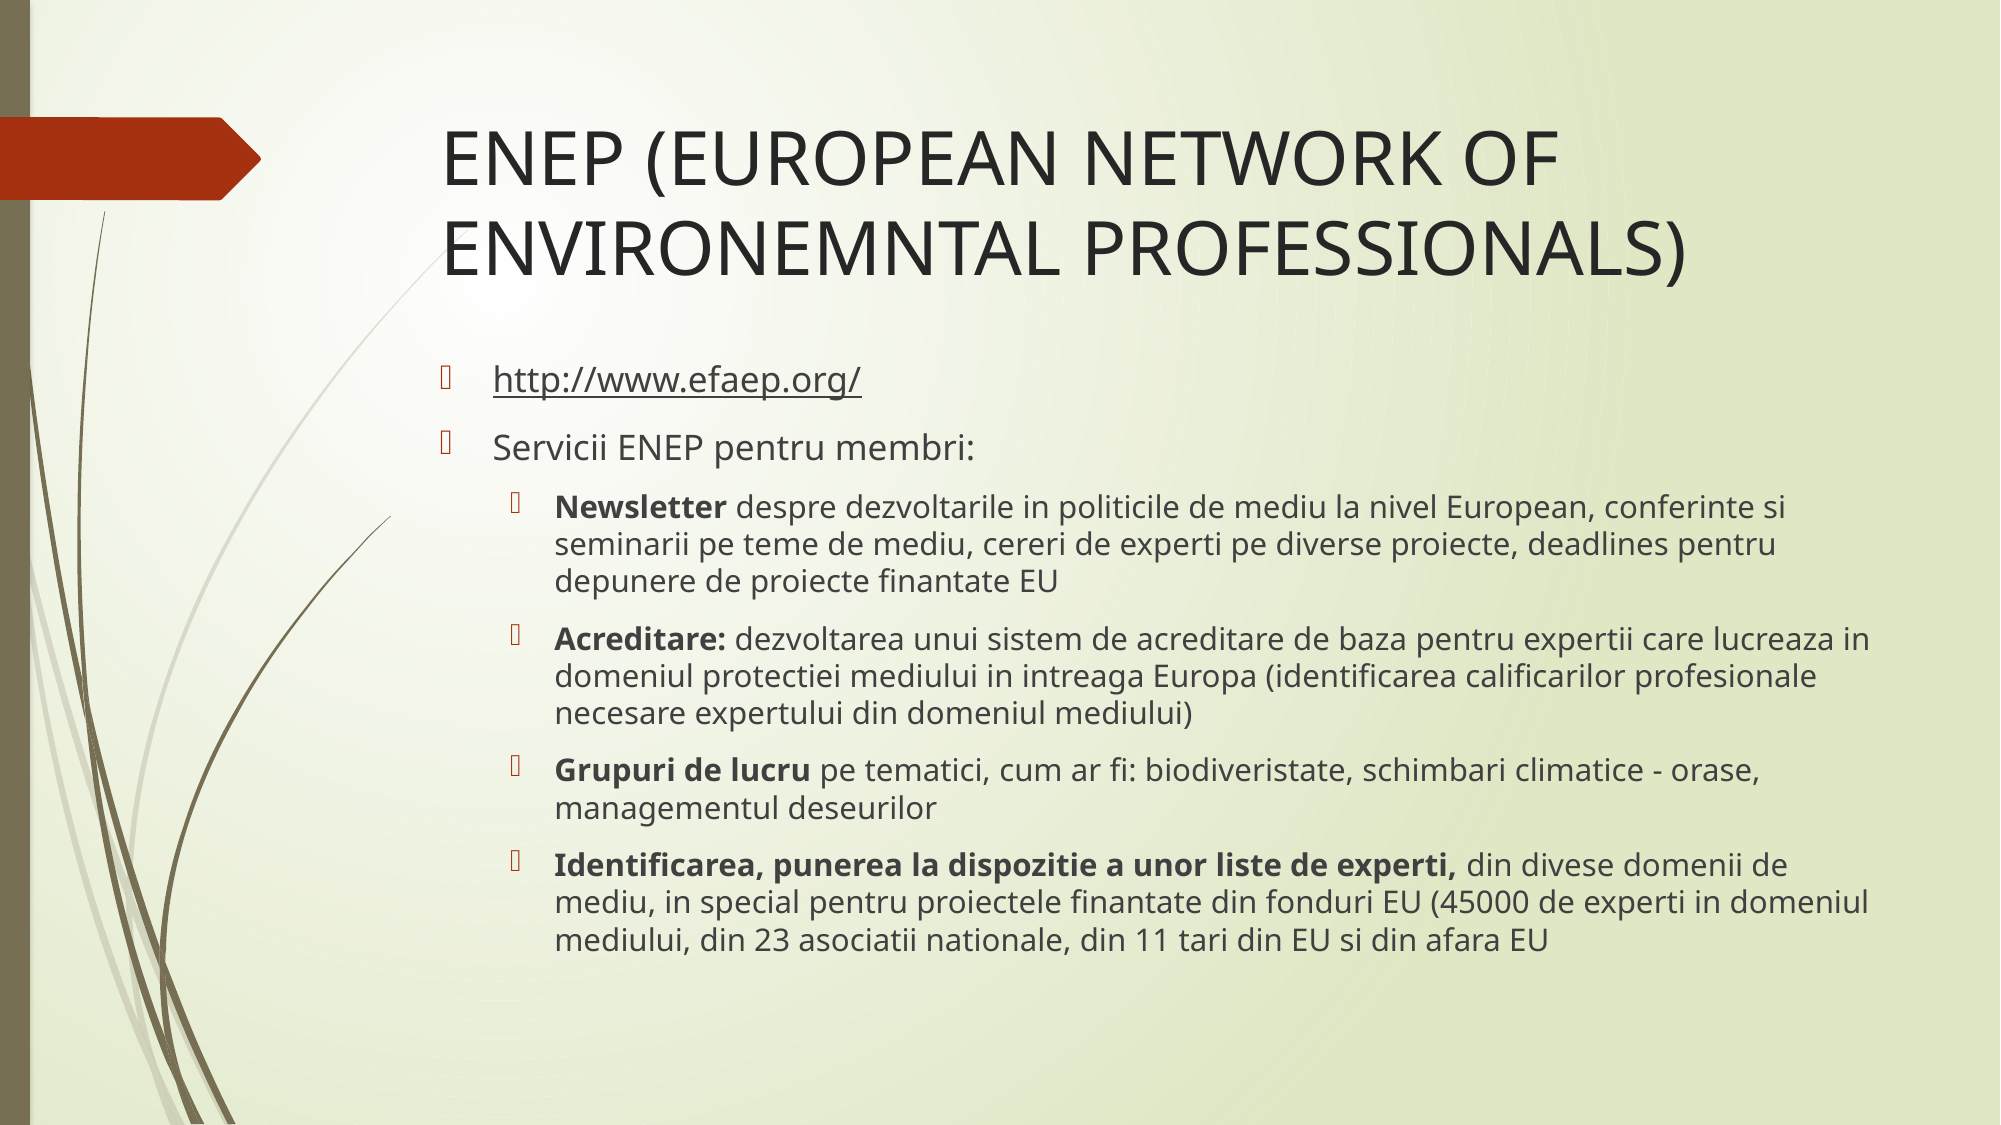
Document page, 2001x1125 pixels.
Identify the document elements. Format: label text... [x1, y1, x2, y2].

list http://www.efaep.org/ Servicii ENEP pentru membri: Newsletter despre dezvoltarile in politicile de mediu la nivel European, conferinte si seminarii pe teme de mediu, cereri de experti pe diverse proiecte, deadlines pentru depunere de proiecte finantate EU Acreditare: dezvoltarea unui sistem de acreditare de baza pentru expertii care lucreaza in domeniul protectiei mediului in intreaga Europa (identificarea calificarilor profesionale necesare expertului din domeniul mediului) Grupuri de lucru pe tematici, cum ar fi: biodiveristate, schimbari climatice - orase, managementul deseurilor Identificarea, punerea la dispozitie a unor liste de experti, din divese domenii de mediu, in special pentru proiectele finantate din fonduri EU (45000 de experti in domeniul mediului, din 23 asociatii nationale, din 11 tari din EU si din afara EU [424, 350, 1888, 970]
title ENEP (EUROPEAN NETWORK OF ENVIRONEMNTAL PROFESSIONALS) [425, 102, 1888, 313]
